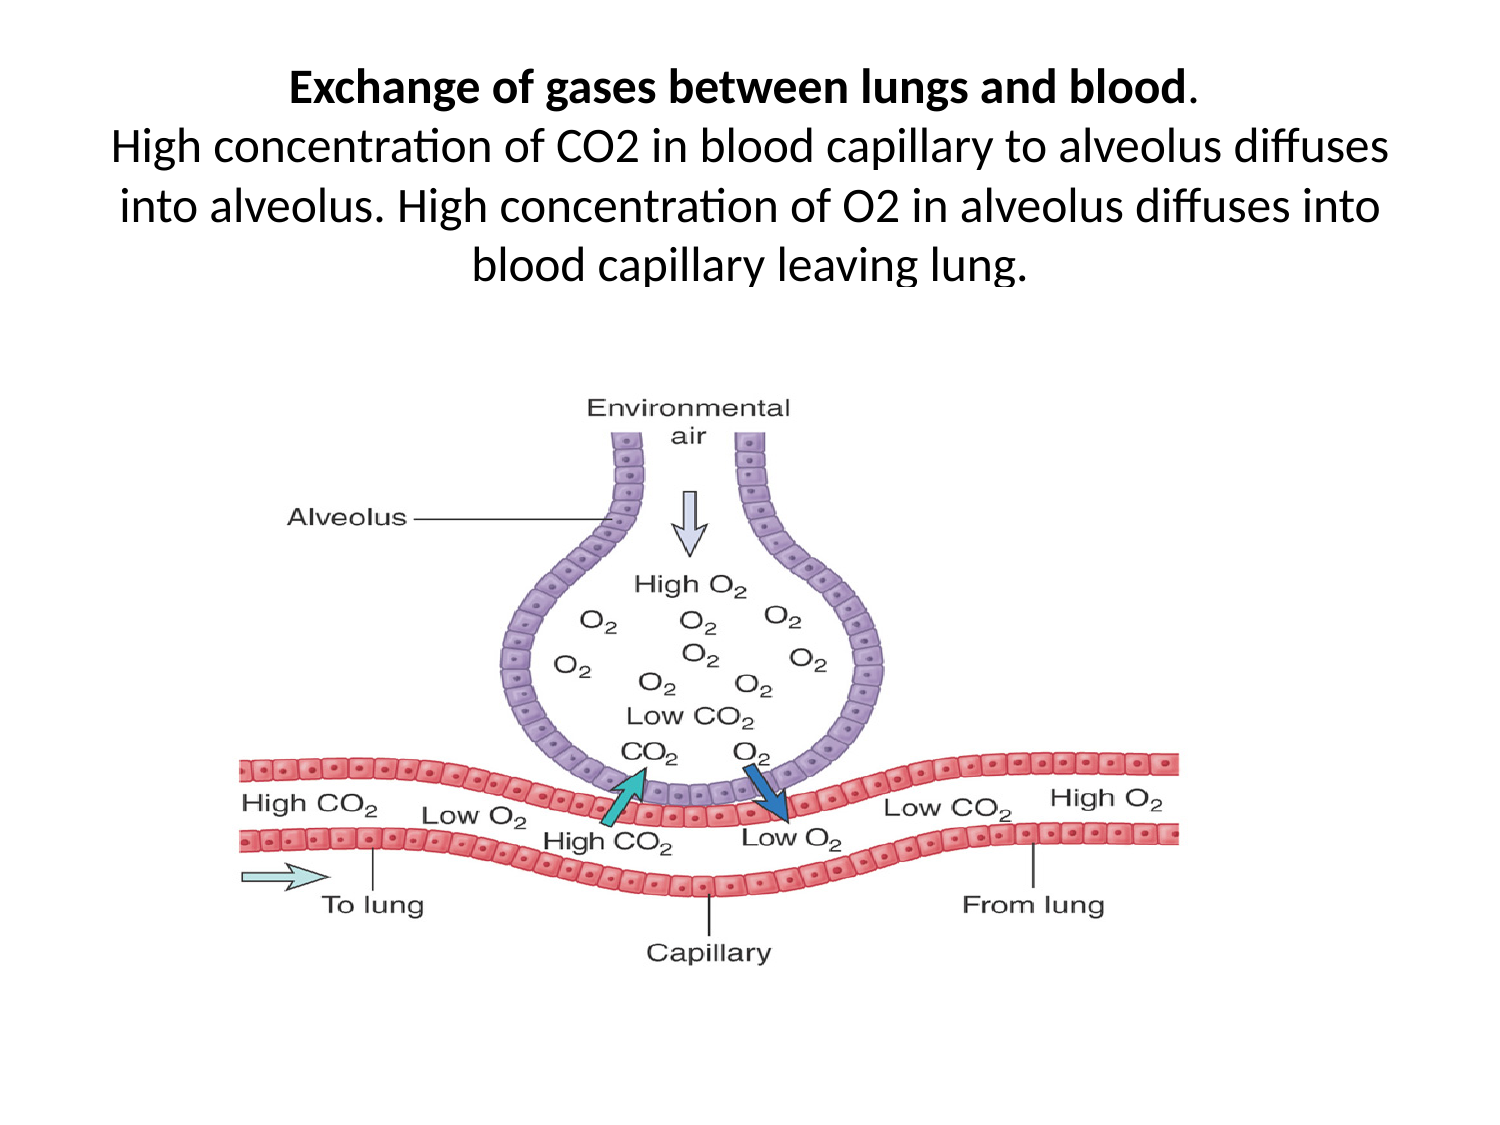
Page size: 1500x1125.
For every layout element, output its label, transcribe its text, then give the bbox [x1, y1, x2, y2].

title Exchange of gases between lungs and blood. High concentration of CO2 in blood capillary to alveolus diffuses into alveolus. High concentration of O2 in alveolus diffuses into blood capillary leaving lung. [75, 45, 1425, 300]
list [149, 287, 1251, 1013]
